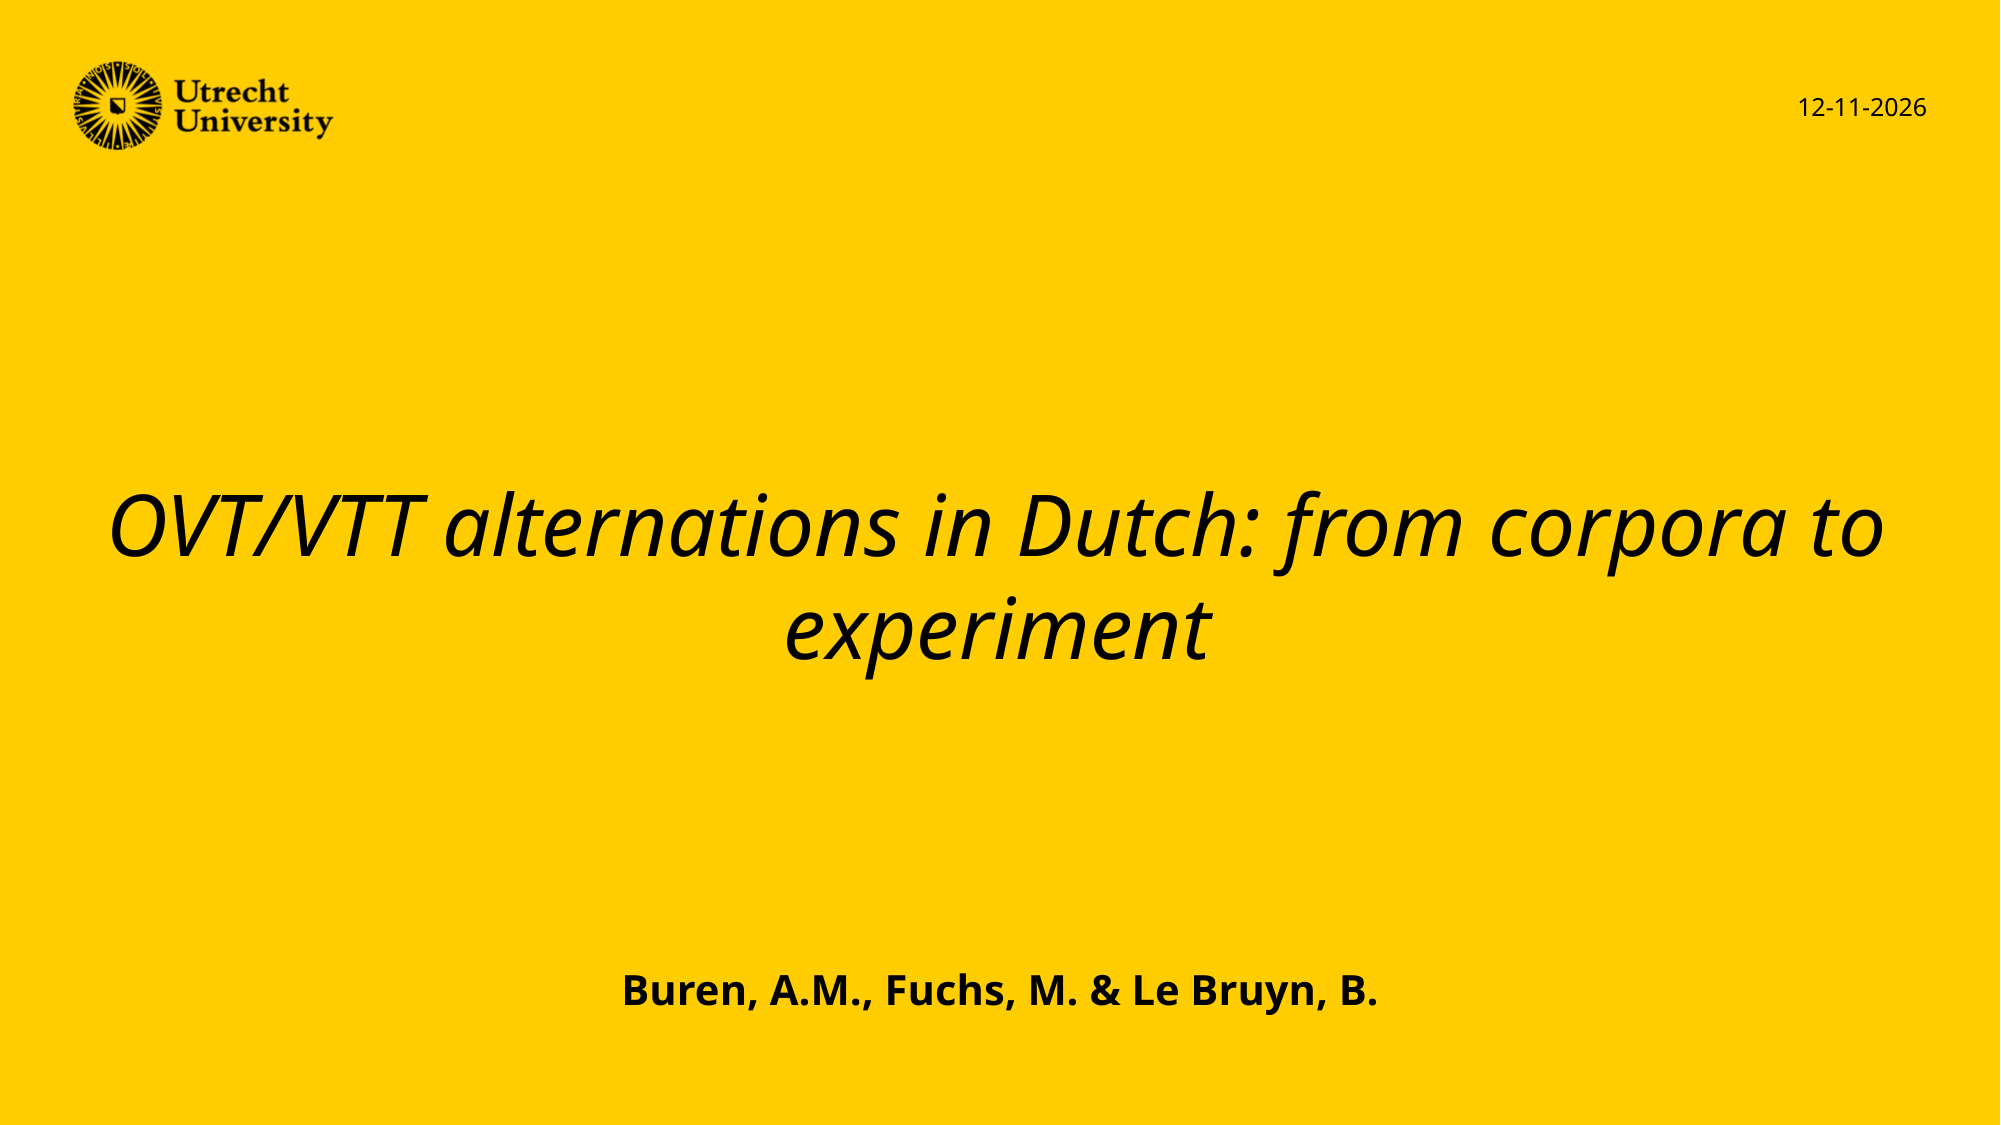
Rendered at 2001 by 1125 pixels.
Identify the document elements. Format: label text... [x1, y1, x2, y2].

title OVT/VTT alternations in Dutch: from corpora to experiment [64, 196, 1931, 952]
picture [0, 0, 530, 208]
list Buren, A.M., Fuchs, M. & Le Bruyn, B. [586, 952, 1414, 988]
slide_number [1638, 84, 1942, 120]
